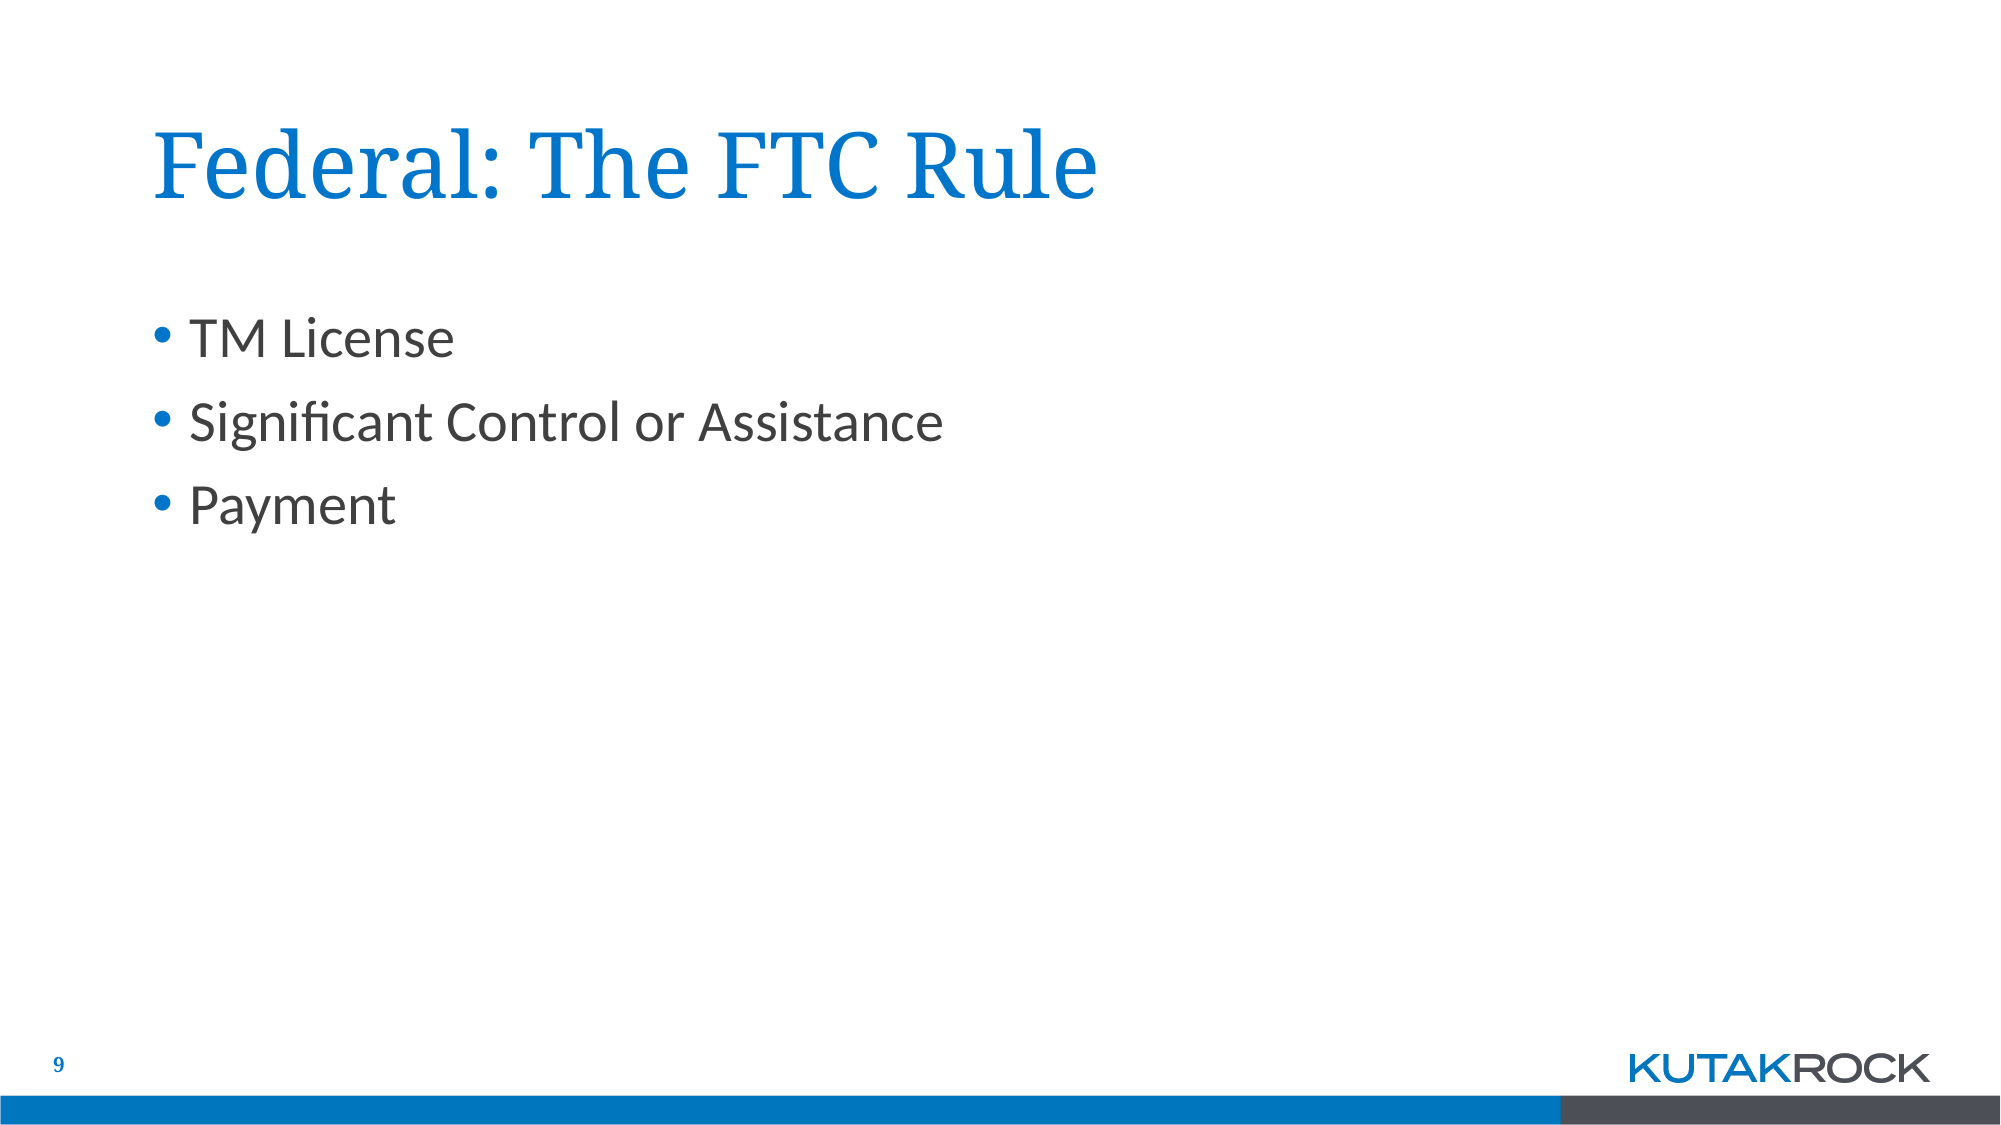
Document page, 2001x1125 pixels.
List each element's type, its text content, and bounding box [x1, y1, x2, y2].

list TM License Significant Control or Assistance Payment [137, 299, 1863, 1014]
title Federal: The FTC Rule [137, 59, 1863, 278]
slide_number 9 [38, 1044, 100, 1105]
picture [0, 0, 2001, 1125]
